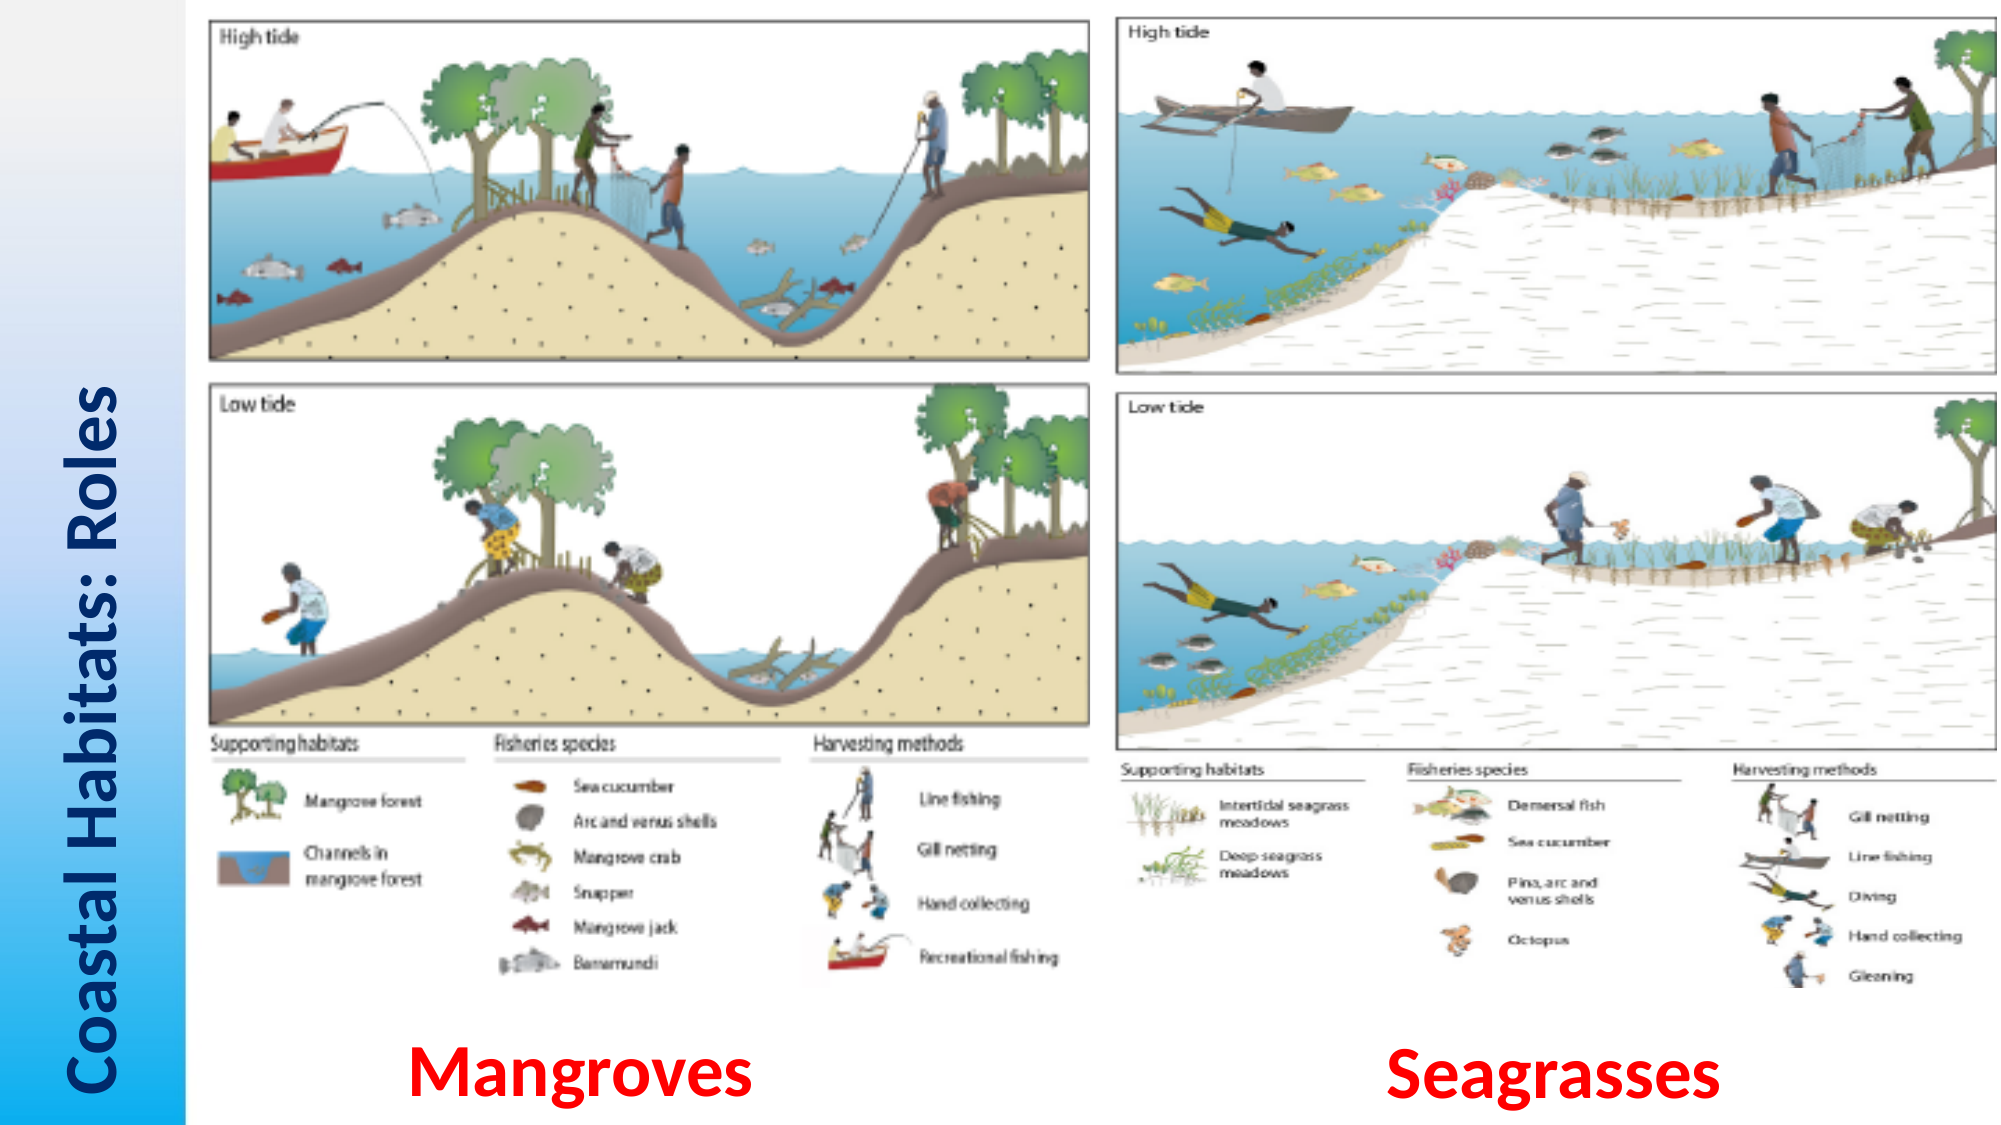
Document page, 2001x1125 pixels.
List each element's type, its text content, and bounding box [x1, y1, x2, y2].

title Coastal Habitats: Roles [3, 17, 181, 1111]
text_box Mangroves [356, 1025, 806, 1108]
picture [0, 0, 2000, 1125]
text_box Seagrasses [1334, 1025, 1775, 1111]
